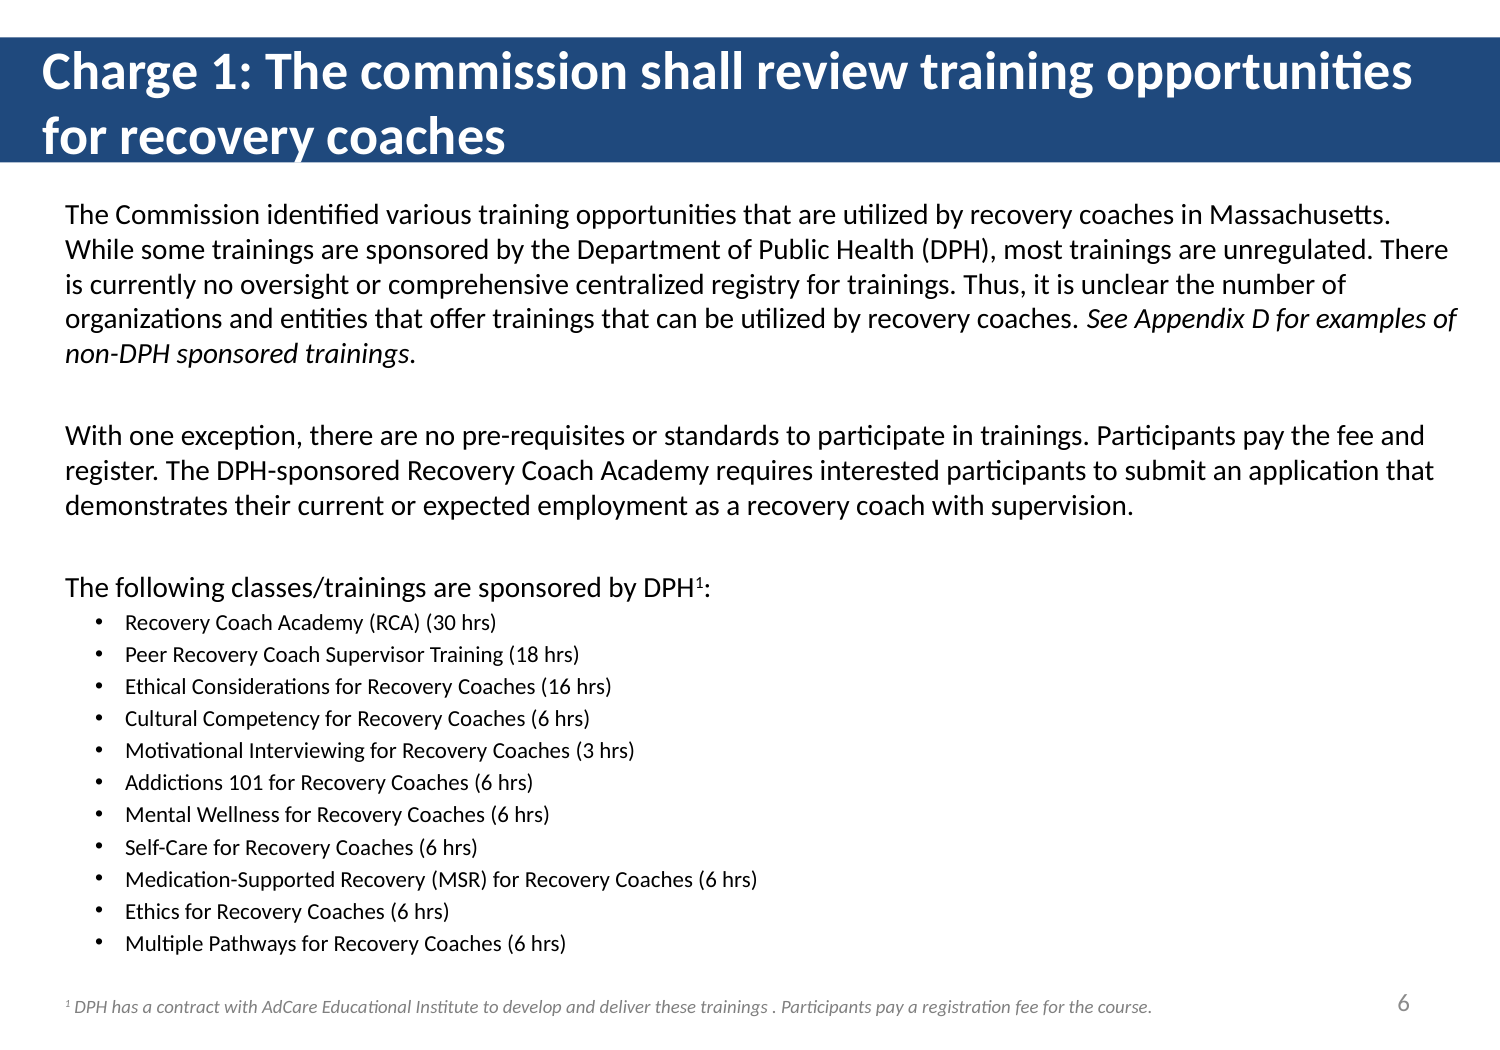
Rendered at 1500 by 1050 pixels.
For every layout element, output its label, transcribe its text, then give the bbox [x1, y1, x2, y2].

text_box Charge 1: The commission shall review training opportunities for recovery coaches [0, 37, 1500, 163]
text_box 1 DPH has a contract with AdCare Educational Institute to develop and deliver these trainings . Participants pay a registration fee for the course. [50, 987, 1363, 1025]
slide_number 6 [1074, 973, 1425, 1030]
list The Commission identified various training opportunities that are utilized by recovery coaches in Massachusetts. While some trainings are sponsored by the Department of Public Health (DPH), most trainings are unregulated. There is currently no oversight or comprehensive centralized registry for trainings. Thus, it is unclear the number of organizations and entities that offer trainings that can be utilized by recovery coaches. See Appendix D for examples of non-DPH sponsored trainings. With one exception, there are no pre-requisites or standards to participate in trainings. Participants pay the fee and register. The DPH-sponsored Recovery Coach Academy requires interested participants to submit an application that demonstrates their current or expected employment as a recovery coach with supervision. The following classes/trainings are sponsored by DPH1: Recovery Coach Academy (RCA) (30 hrs) Peer Recovery Coach Supervisor Training (18 hrs) Ethical Considerations for Recovery Coaches (16 hrs) Cultural Competency for Recovery Coaches (6 hrs) Motivational Interviewing for Recovery Coaches (3 hrs) Addictions 101 for Recovery Coaches (6 hrs) Mental Wellness for Recovery Coaches (6 hrs) Self-Care for Recovery Coaches (6 hrs) Medication-Supported Recovery (MSR) for Recovery Coaches (6 hrs) Ethics for Recovery Coaches (6 hrs) Multiple Pathways for Recovery Coaches (6 hrs) [50, 187, 1475, 963]
